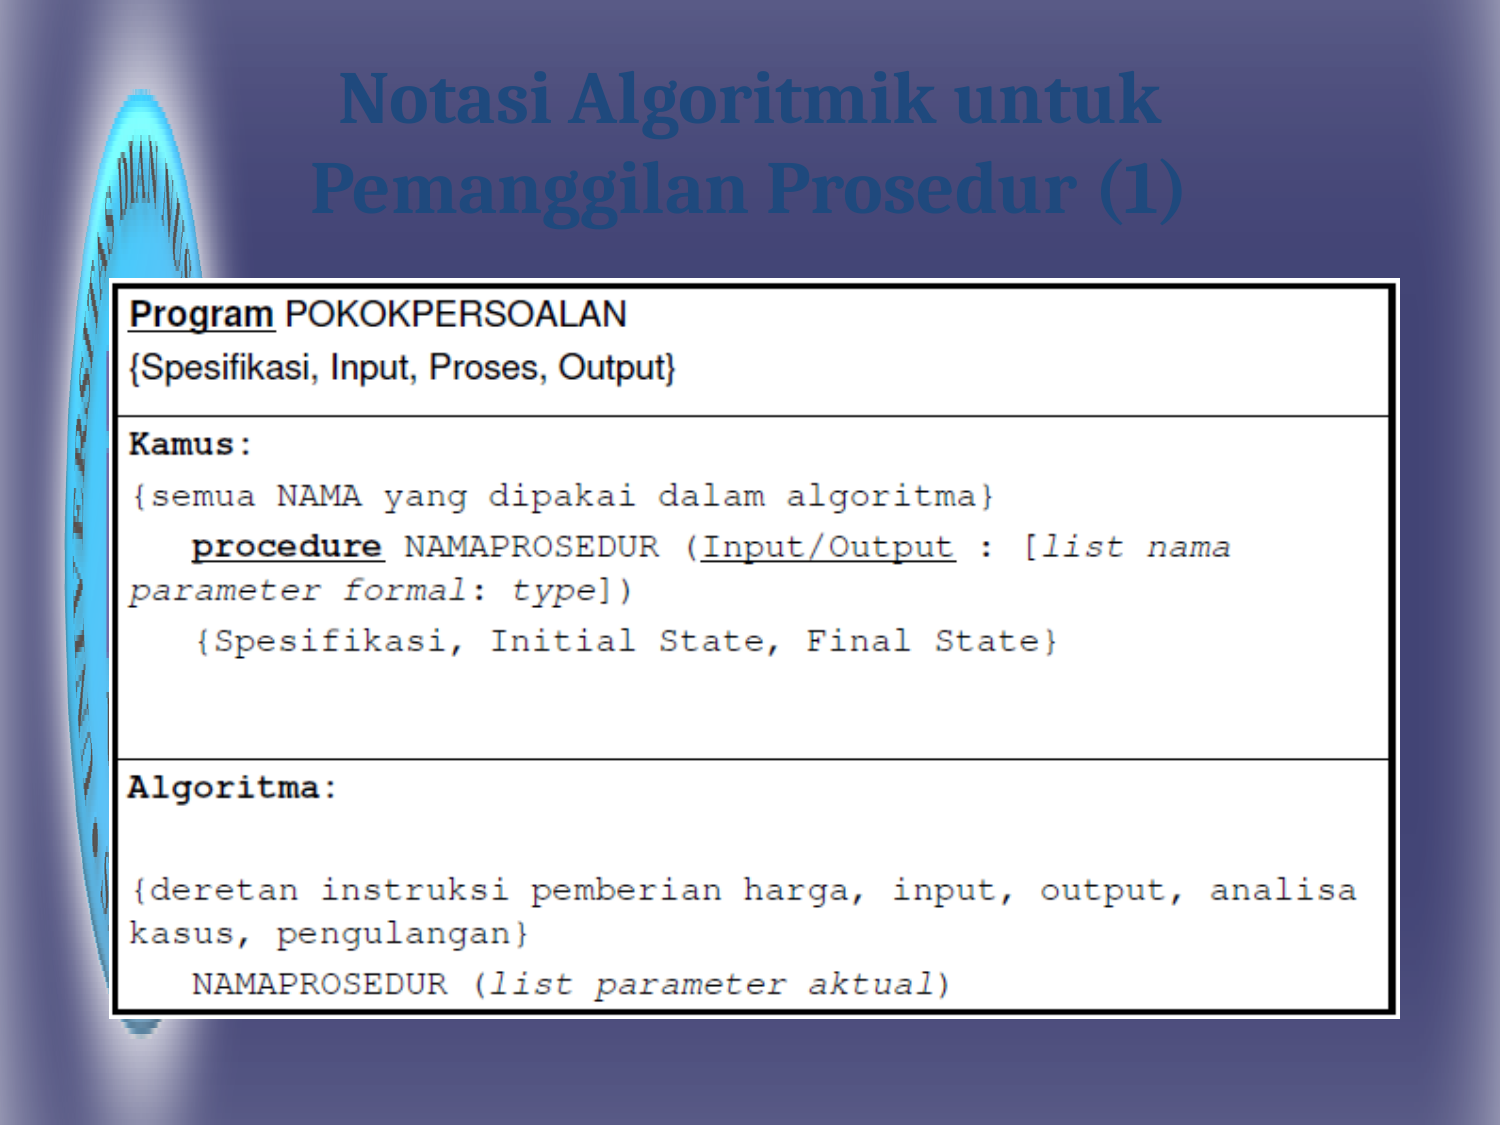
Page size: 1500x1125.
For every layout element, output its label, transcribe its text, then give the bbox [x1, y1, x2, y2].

title Notasi Algoritmik untuk Pemanggilan Prosedur (1) [75, 45, 1425, 233]
list [75, 262, 1425, 1005]
picture [109, 278, 1401, 1020]
